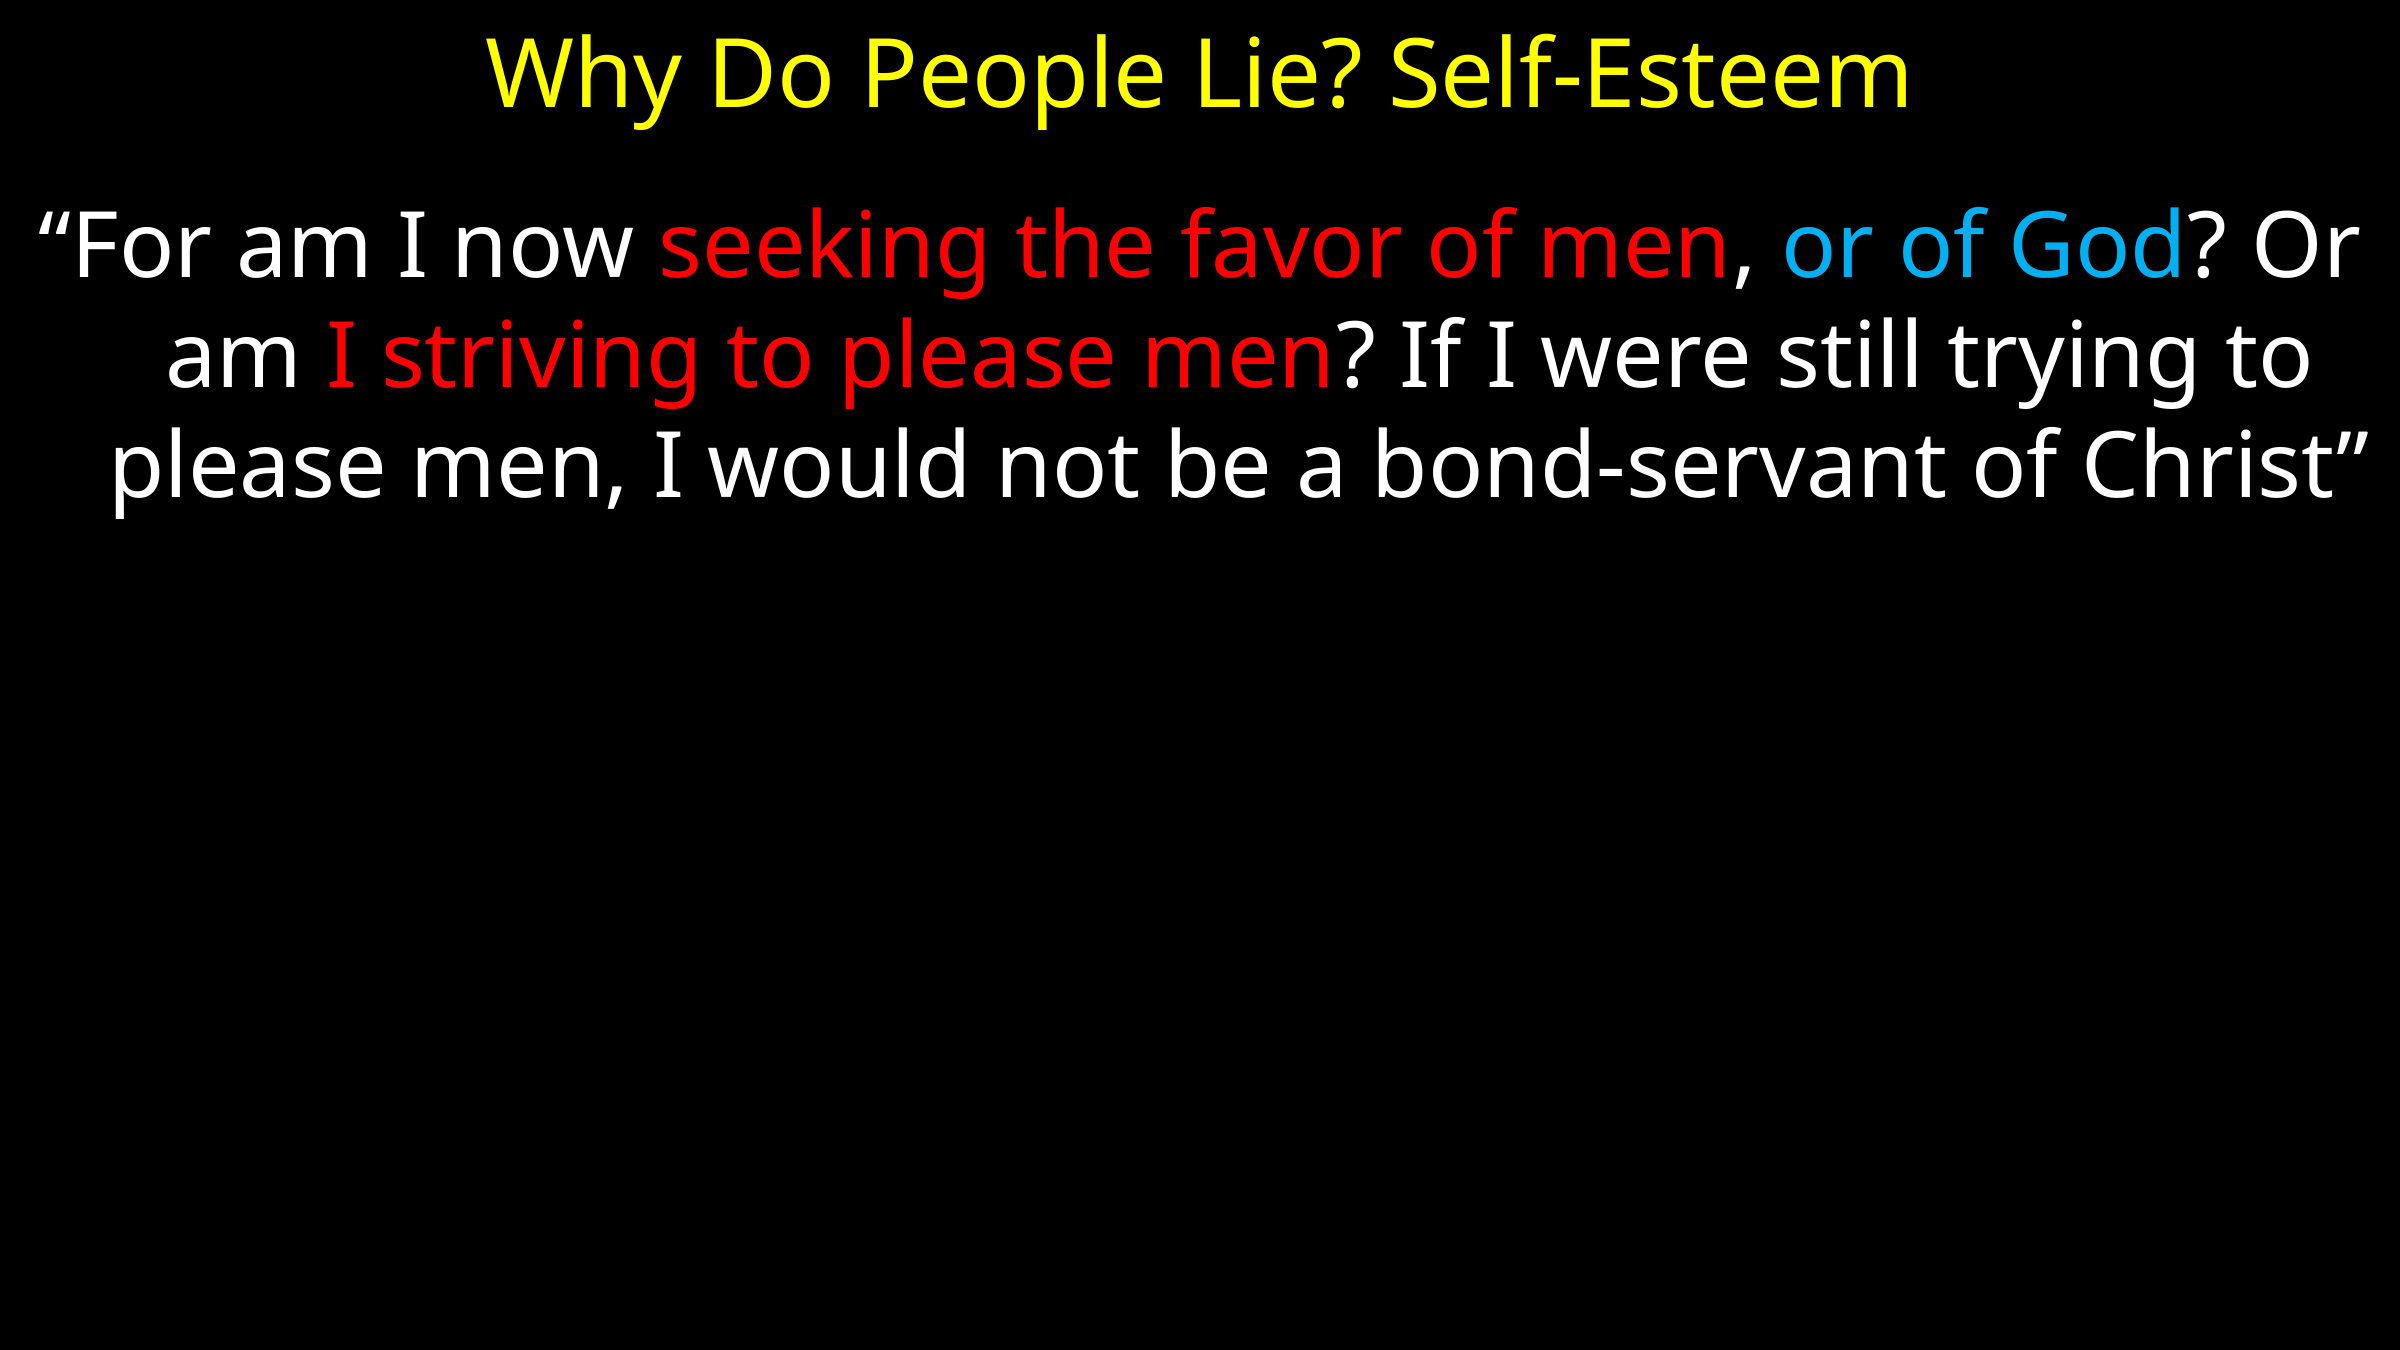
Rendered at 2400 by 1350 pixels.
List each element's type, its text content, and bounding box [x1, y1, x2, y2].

list “For am I now seeking the favor of men, or of God? Or am I striving to please men? If I were still trying to please men, I would not be a bond-servant of Christ” [0, 174, 2400, 1350]
title Why Do People Lie? Self-Esteem [0, 0, 2400, 138]
